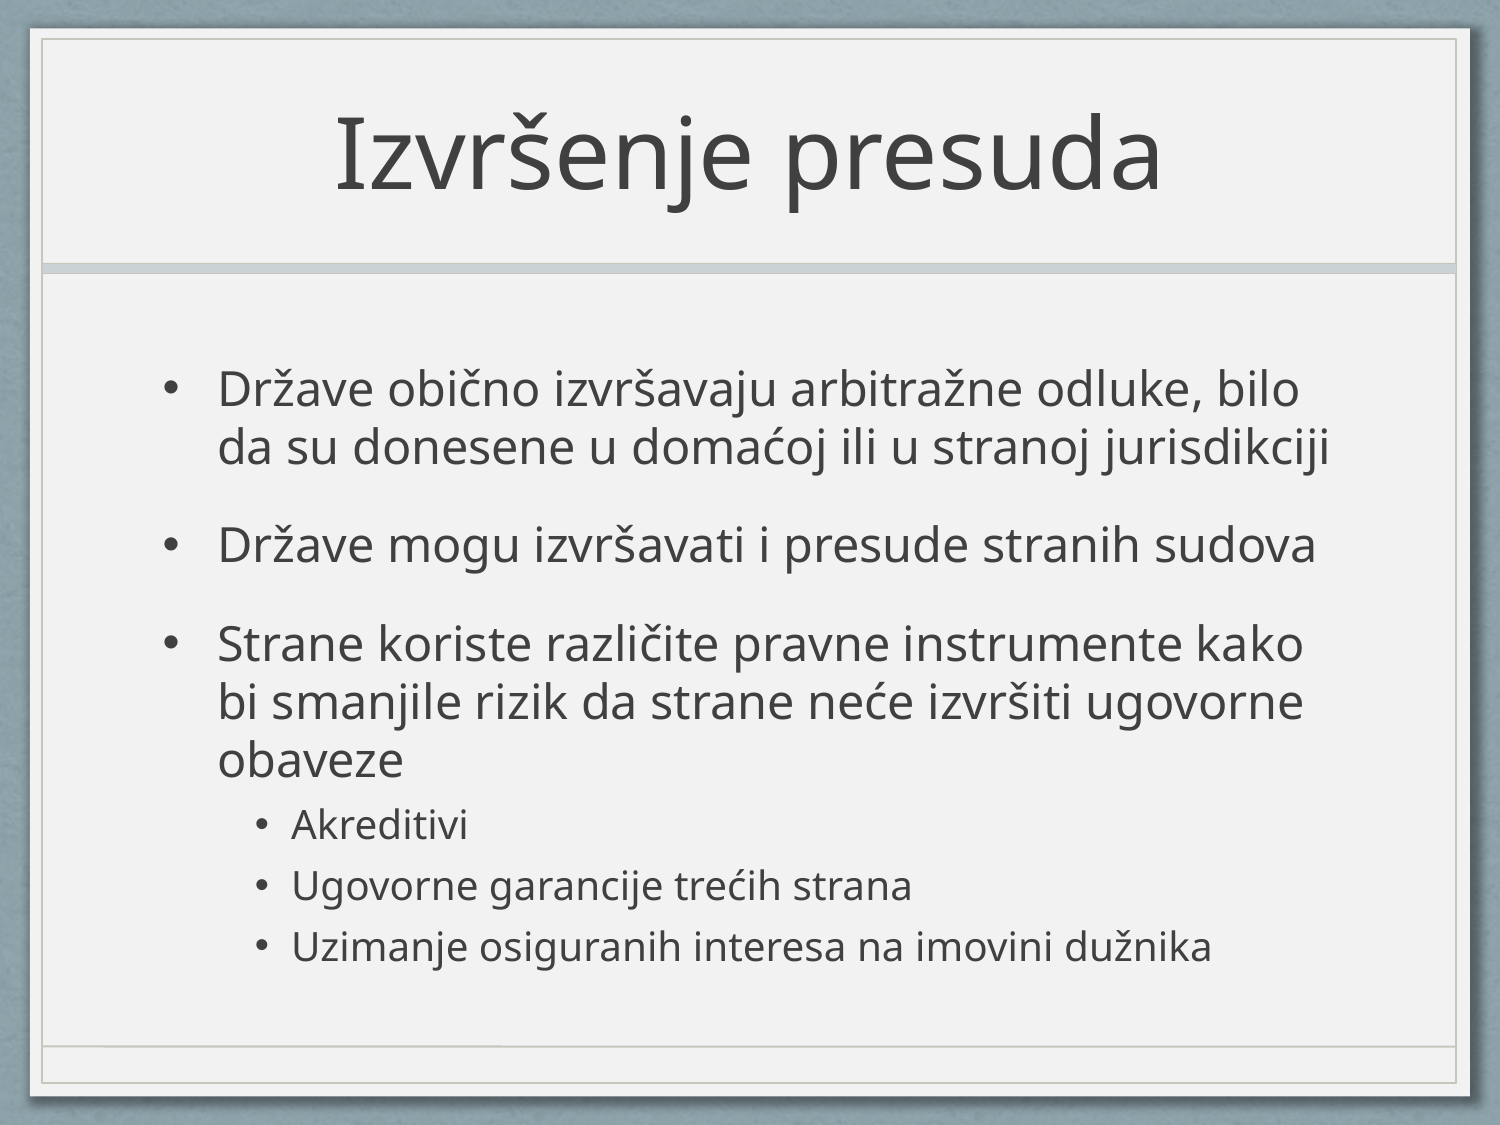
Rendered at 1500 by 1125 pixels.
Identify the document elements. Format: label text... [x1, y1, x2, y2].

list Države obično izvršavaju arbitražne odluke, bilo da su donesene u domaćoj ili u stranoj jurisdikciji Države mogu izvršavati i presude stranih sudova Strane koriste različite pravne instrumente kako bi smanjile rizik da strane neće izvršiti ugovorne obaveze Akreditivi Ugovorne garancije trećih strana Uzimanje osiguranih interesa na imovini dužnika [147, 350, 1353, 995]
title Izvršenje presuda [147, 40, 1353, 260]
